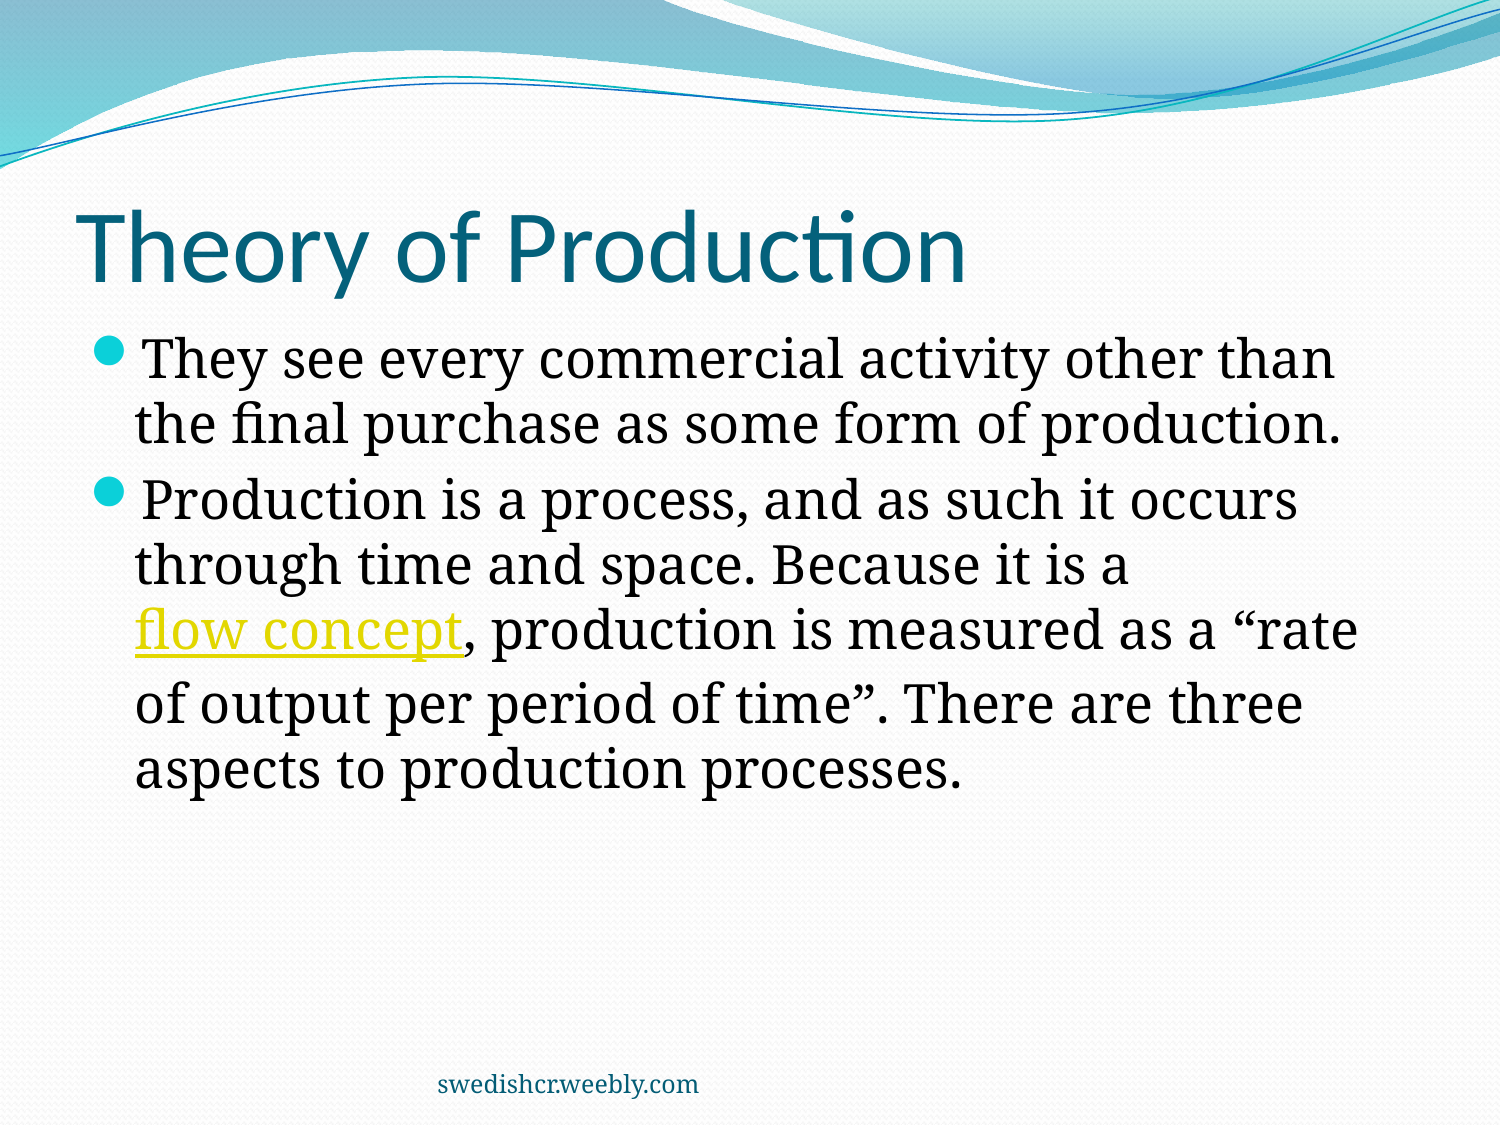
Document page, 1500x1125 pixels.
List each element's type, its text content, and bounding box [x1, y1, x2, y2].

title Theory of Production [75, 115, 1425, 303]
list They see every commercial activity other than the final purchase as some form of production. Production is a process, and as such it occurs through time and space. Because it is a flow concept, production is measured as a “rate of output per period of time”. There are three aspects to production processes. [75, 317, 1425, 1038]
footer swedishcr.weebly.com [437, 1042, 988, 1103]
